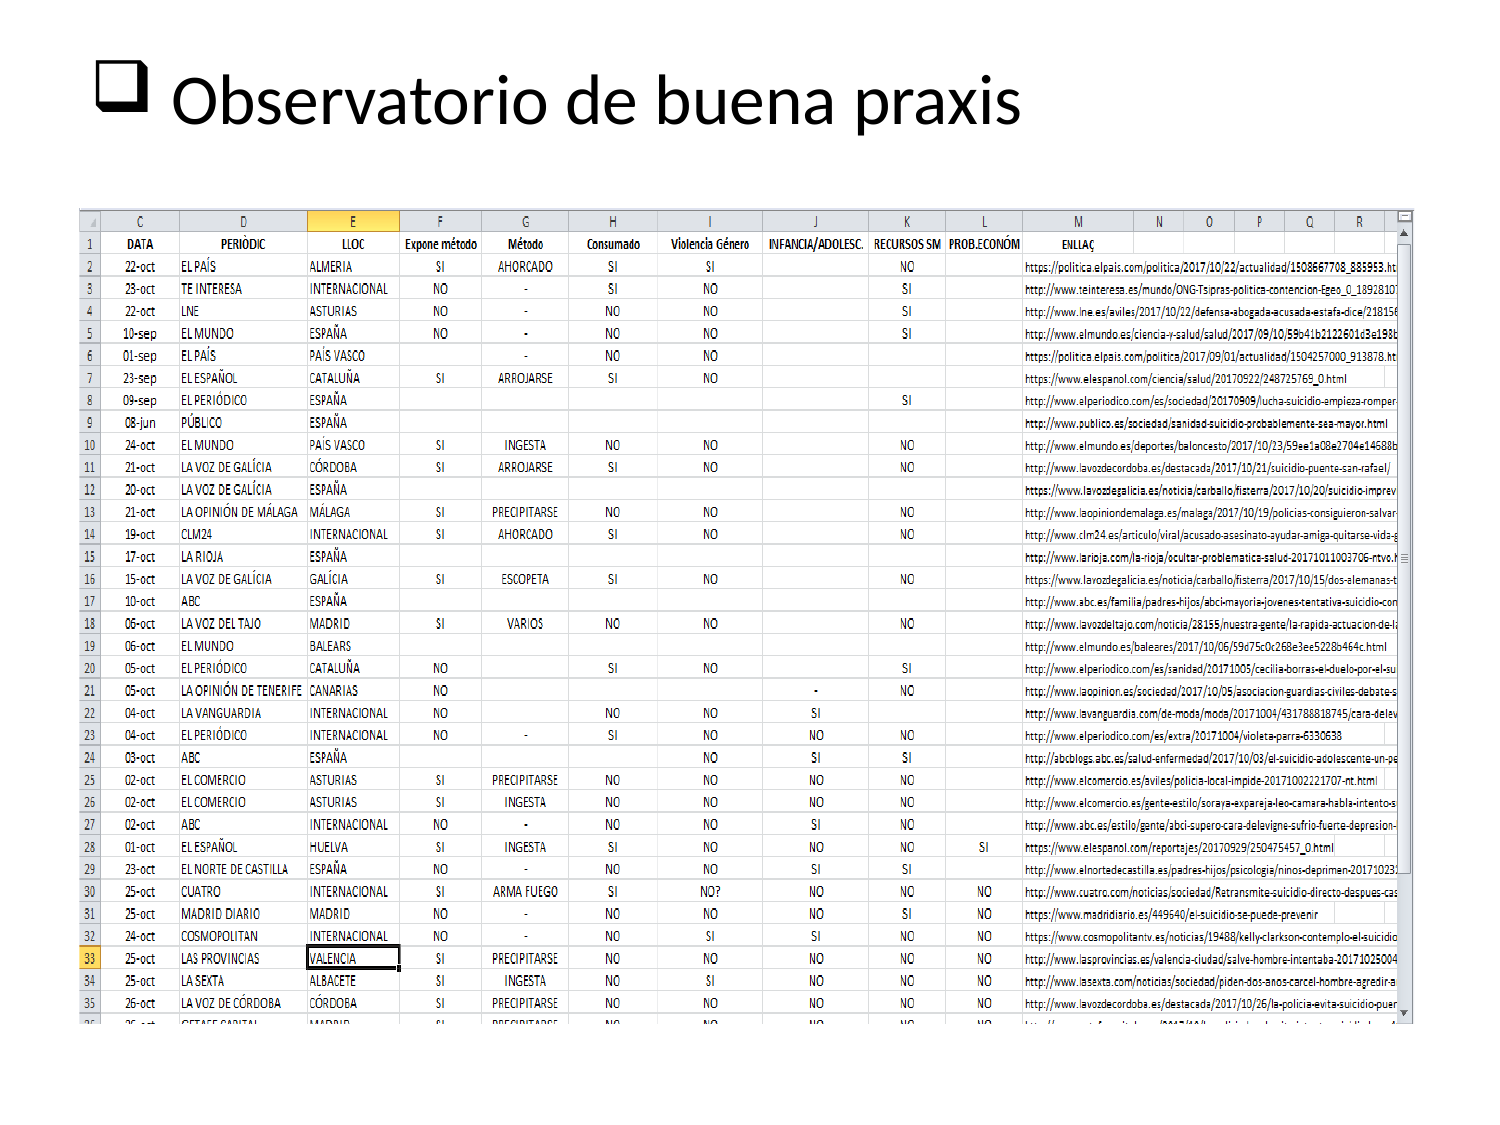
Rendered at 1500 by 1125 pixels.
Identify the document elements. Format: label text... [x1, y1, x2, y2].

title Observatorio de buena praxis [75, 45, 1425, 233]
picture [79, 207, 1415, 1024]
